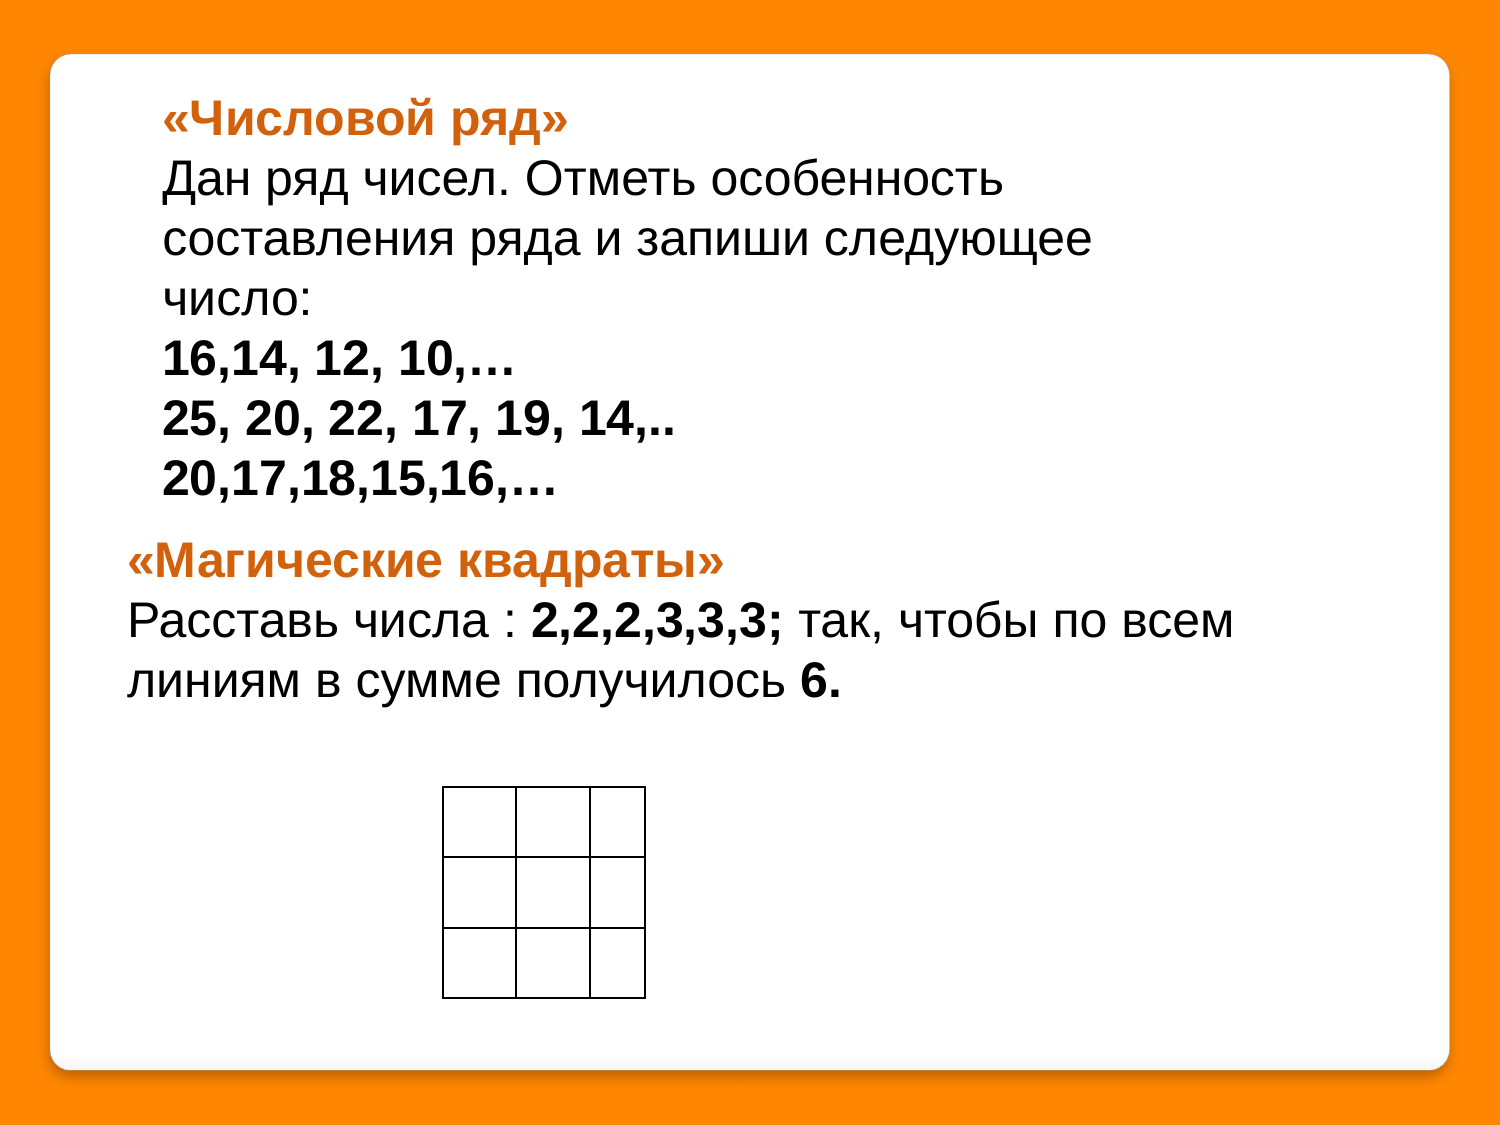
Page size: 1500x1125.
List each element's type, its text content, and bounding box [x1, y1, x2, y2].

table_cell [517, 929, 589, 997]
text_box «Числовой ряд» Дан ряд чисел. Отметь особенность составления ряда и запиши следующее число: 16,14, 12, 10,… 25, 20, 22, 17, 19, 14,.. 20,17,18,15,16,… [147, 78, 1176, 513]
table_cell [444, 858, 515, 927]
table_cell [591, 929, 644, 997]
text_box «Магические квадраты» Расставь числа : 2,2,2,3,3,3; так, чтобы по всем линиям в сумме получилось 6. [112, 520, 1294, 791]
table_cell [444, 929, 515, 997]
table_header [517, 791, 589, 856]
table_cell [591, 858, 644, 927]
table_cell [517, 858, 589, 927]
table_header [591, 791, 644, 856]
table_header [444, 791, 515, 856]
